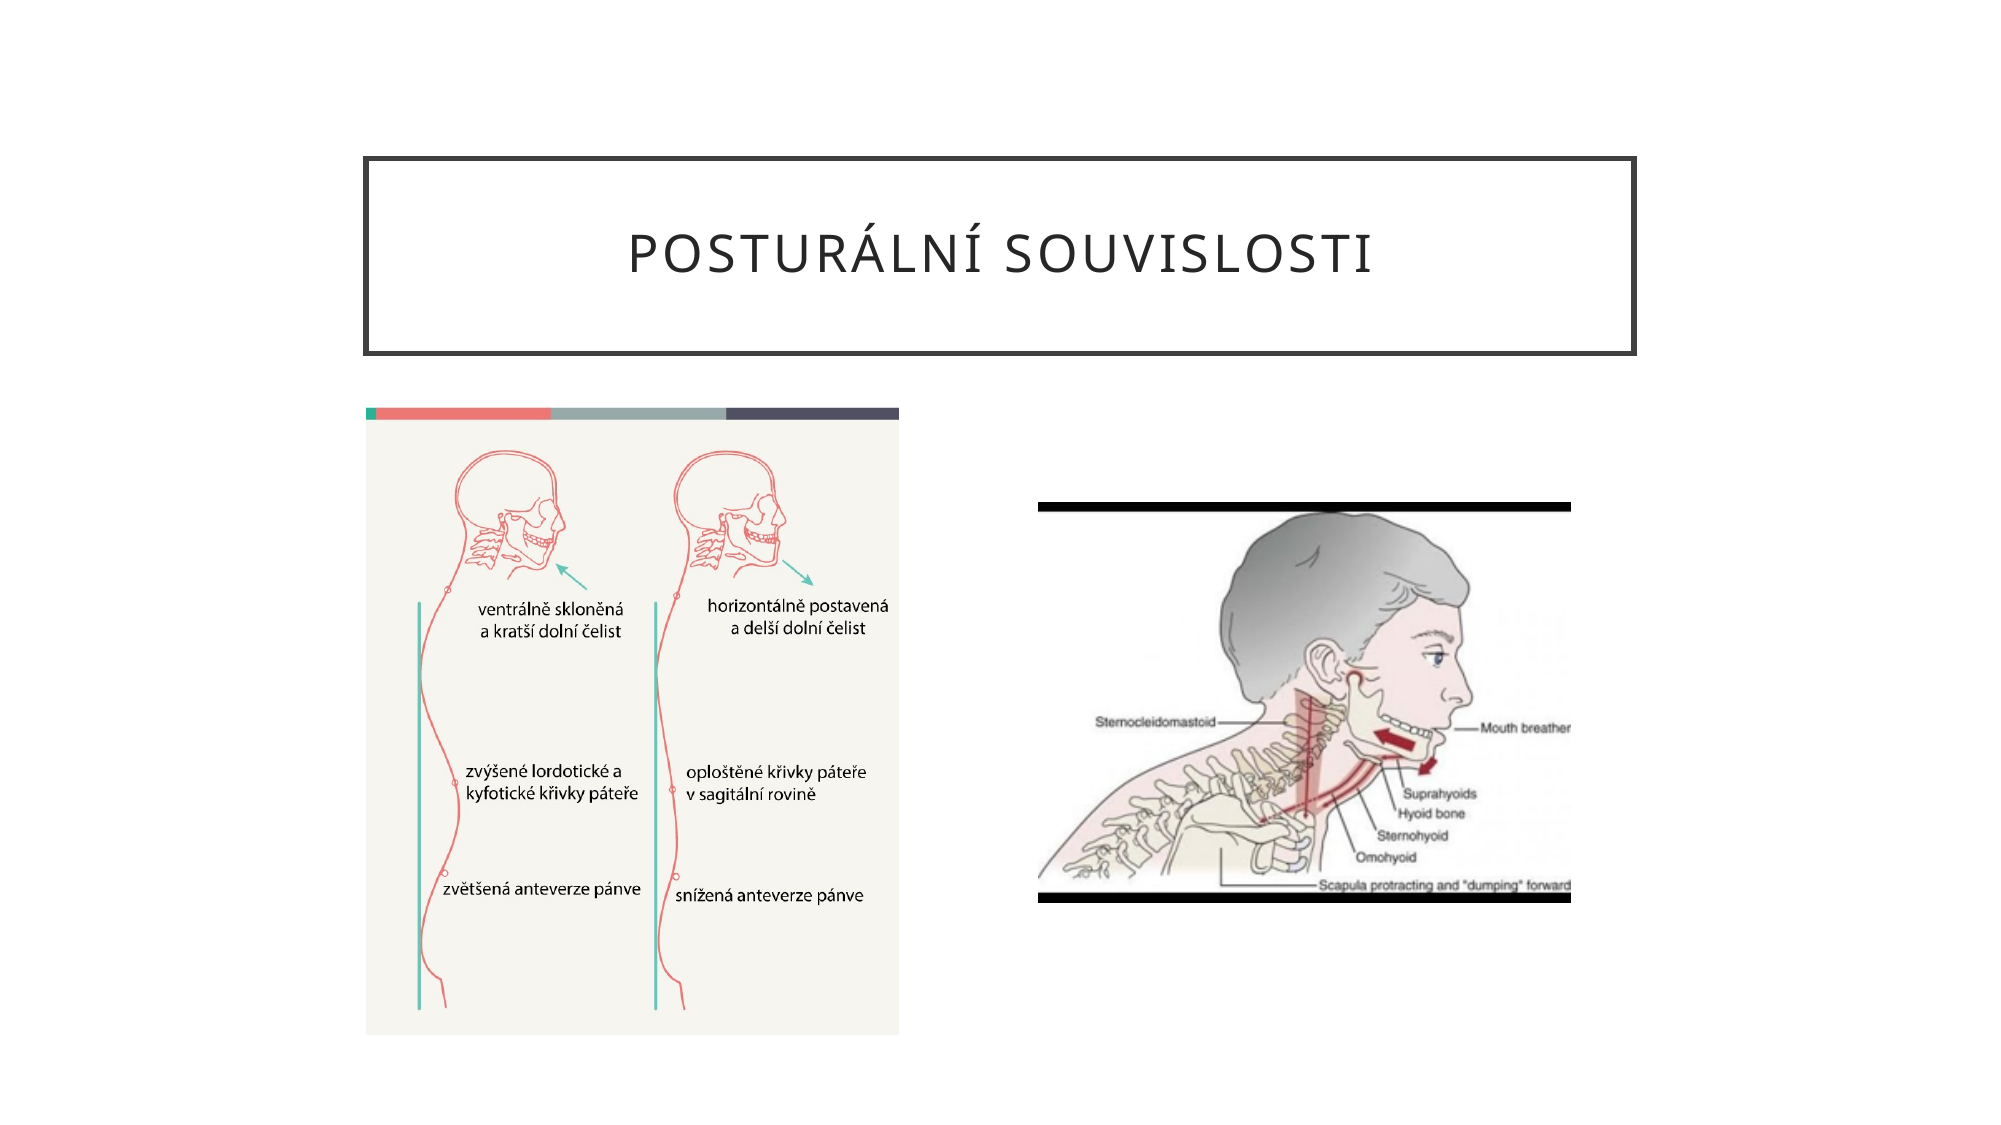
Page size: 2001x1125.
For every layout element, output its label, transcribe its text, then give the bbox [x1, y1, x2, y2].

title Posturální souvislosti [363, 156, 1637, 356]
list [1038, 502, 1571, 903]
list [365, 407, 899, 1035]
